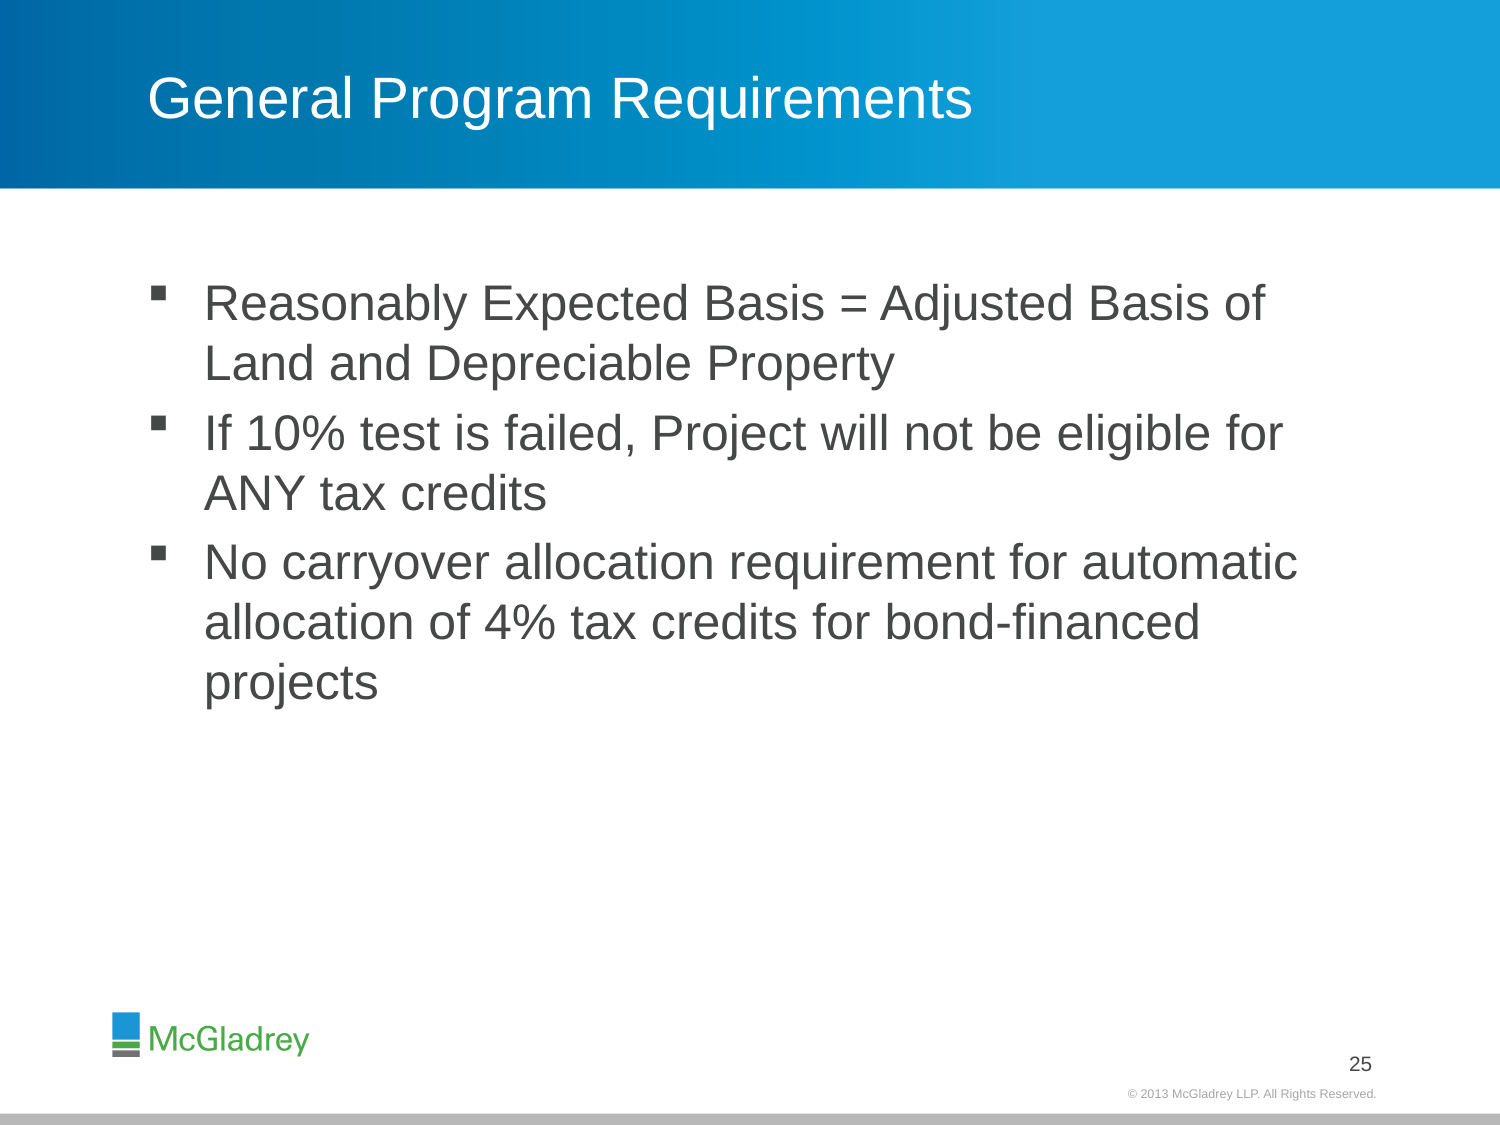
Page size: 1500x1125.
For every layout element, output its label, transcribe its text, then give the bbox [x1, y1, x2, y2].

slide_number 24 [1037, 1033, 1388, 1094]
picture [0, 0, 1500, 1125]
title General Program Requirements [131, 13, 1371, 177]
list Reasonably Expected Basis = Adjusted Basis of Land and Depreciable Property If 10% test is failed, Project will not be eligible for ANY tax credits No carryover allocation requirement for automatic allocation of 4% tax credits for bond-financed projects [131, 262, 1371, 998]
